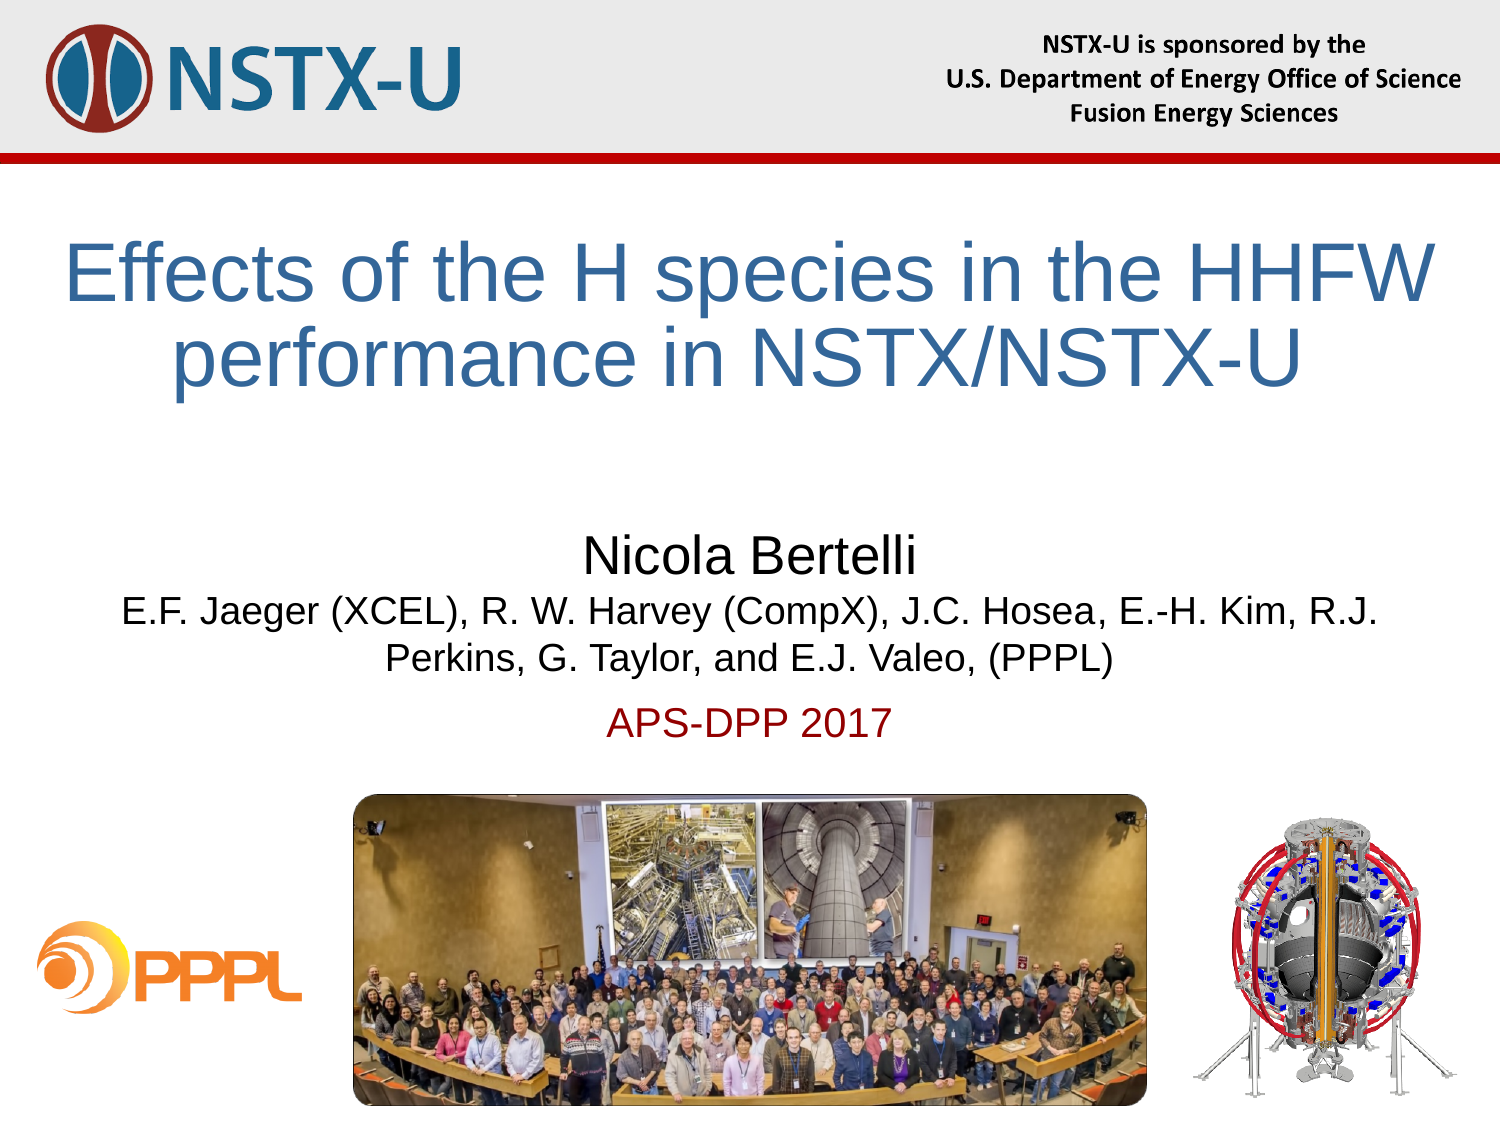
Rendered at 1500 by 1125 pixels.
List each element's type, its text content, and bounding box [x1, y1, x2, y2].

picture [0, 0, 1500, 153]
title Effects of the H species in the HHFW performance in NSTX/NSTX-U [24, 224, 1475, 413]
picture [1187, 812, 1462, 1100]
subtitle Nicola Bertelli E.F. Jaeger (XCEL), R. W. Harvey (CompX), J.C. Hosea, E.-H. Kim, R.J. Perkins, G. Taylor, and E.J. Valeo, (PPPL) [87, 512, 1413, 688]
picture [37, 920, 302, 1014]
picture [353, 825, 1147, 1106]
list APS-DPP 2017 [150, 624, 1350, 825]
